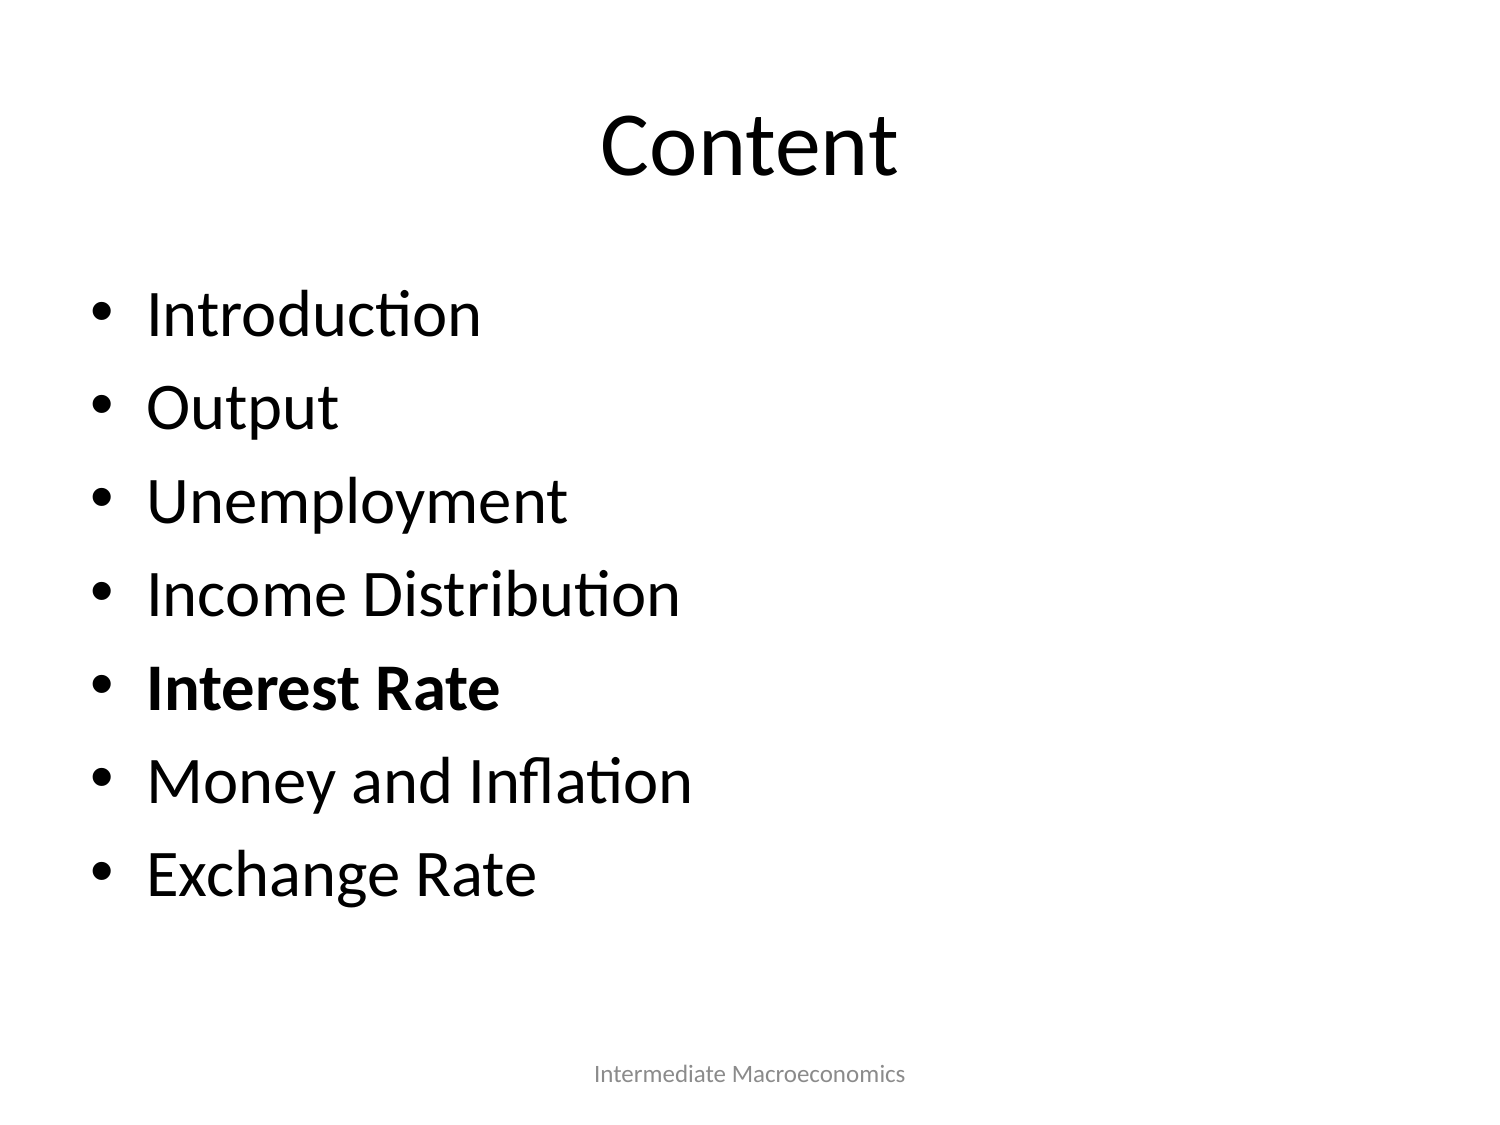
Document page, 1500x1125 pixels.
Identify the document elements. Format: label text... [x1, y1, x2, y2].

footer Intermediate Macroeconomics [512, 1042, 988, 1103]
list Introduction Output Unemployment Income Distribution Interest Rate Money and Inflation Exchange Rate [75, 262, 1425, 1005]
title Content [75, 45, 1425, 233]
